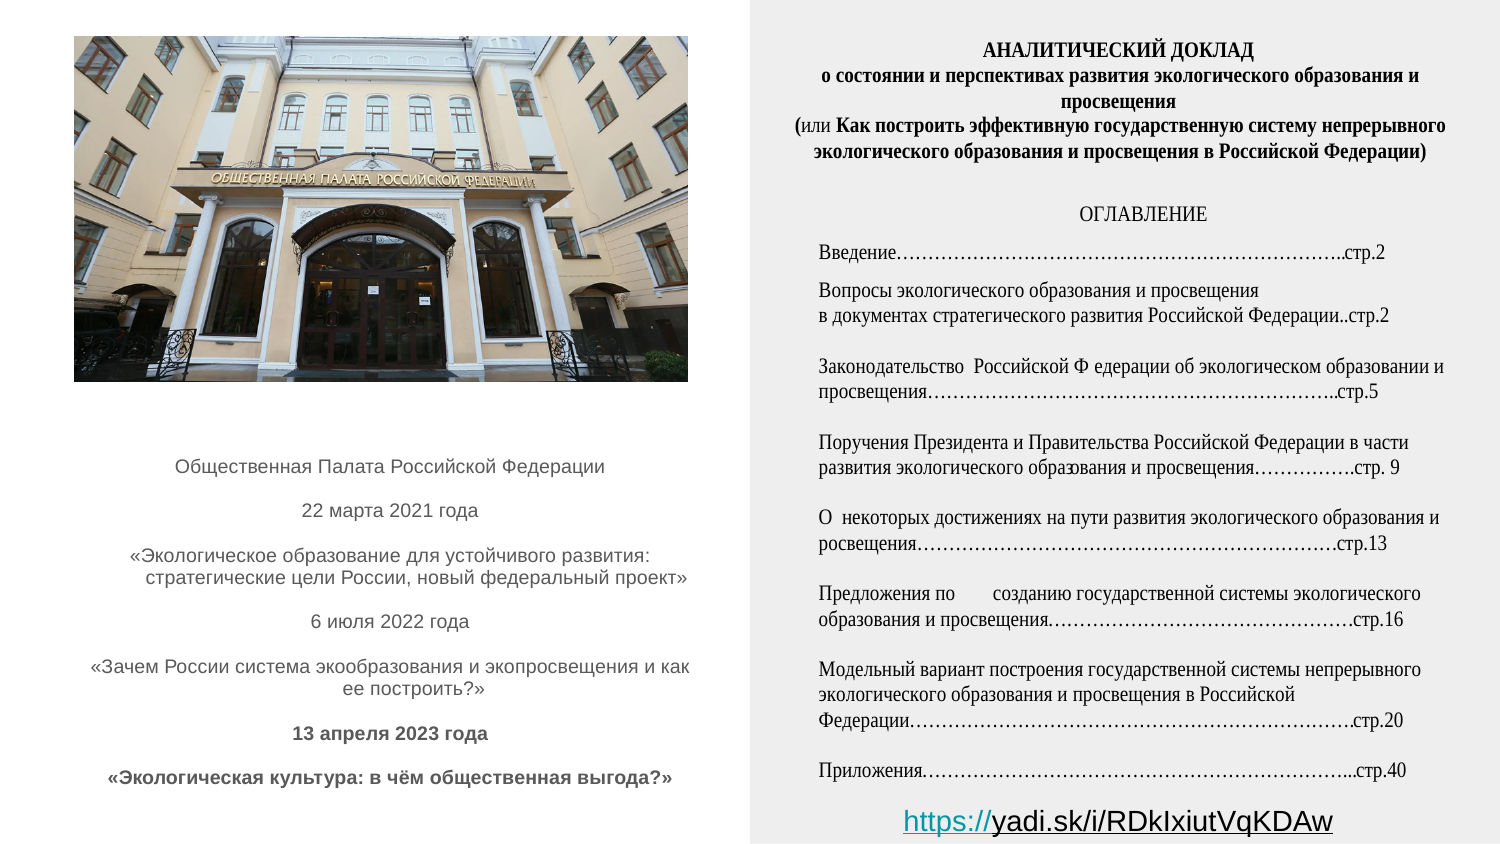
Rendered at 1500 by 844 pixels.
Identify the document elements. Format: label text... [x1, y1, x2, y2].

picture [74, 36, 689, 382]
subtitle Общественная Палата Российской Федерации 22 марта 2021 года «Экологическое образование для устойчивого развития: стратегические цели России, новый федеральный проект» 6 июля 2022 года «Зачем России система экообразования и экопросвещения и как ее построить?» 13 апреля 2023 года «Экологическая культура: в чём общественная выгода?» [49, 440, 713, 805]
text_box https://yadi.sk/i/RDkIxiutVqKDAw [888, 794, 1357, 844]
picture [770, 36, 1467, 784]
